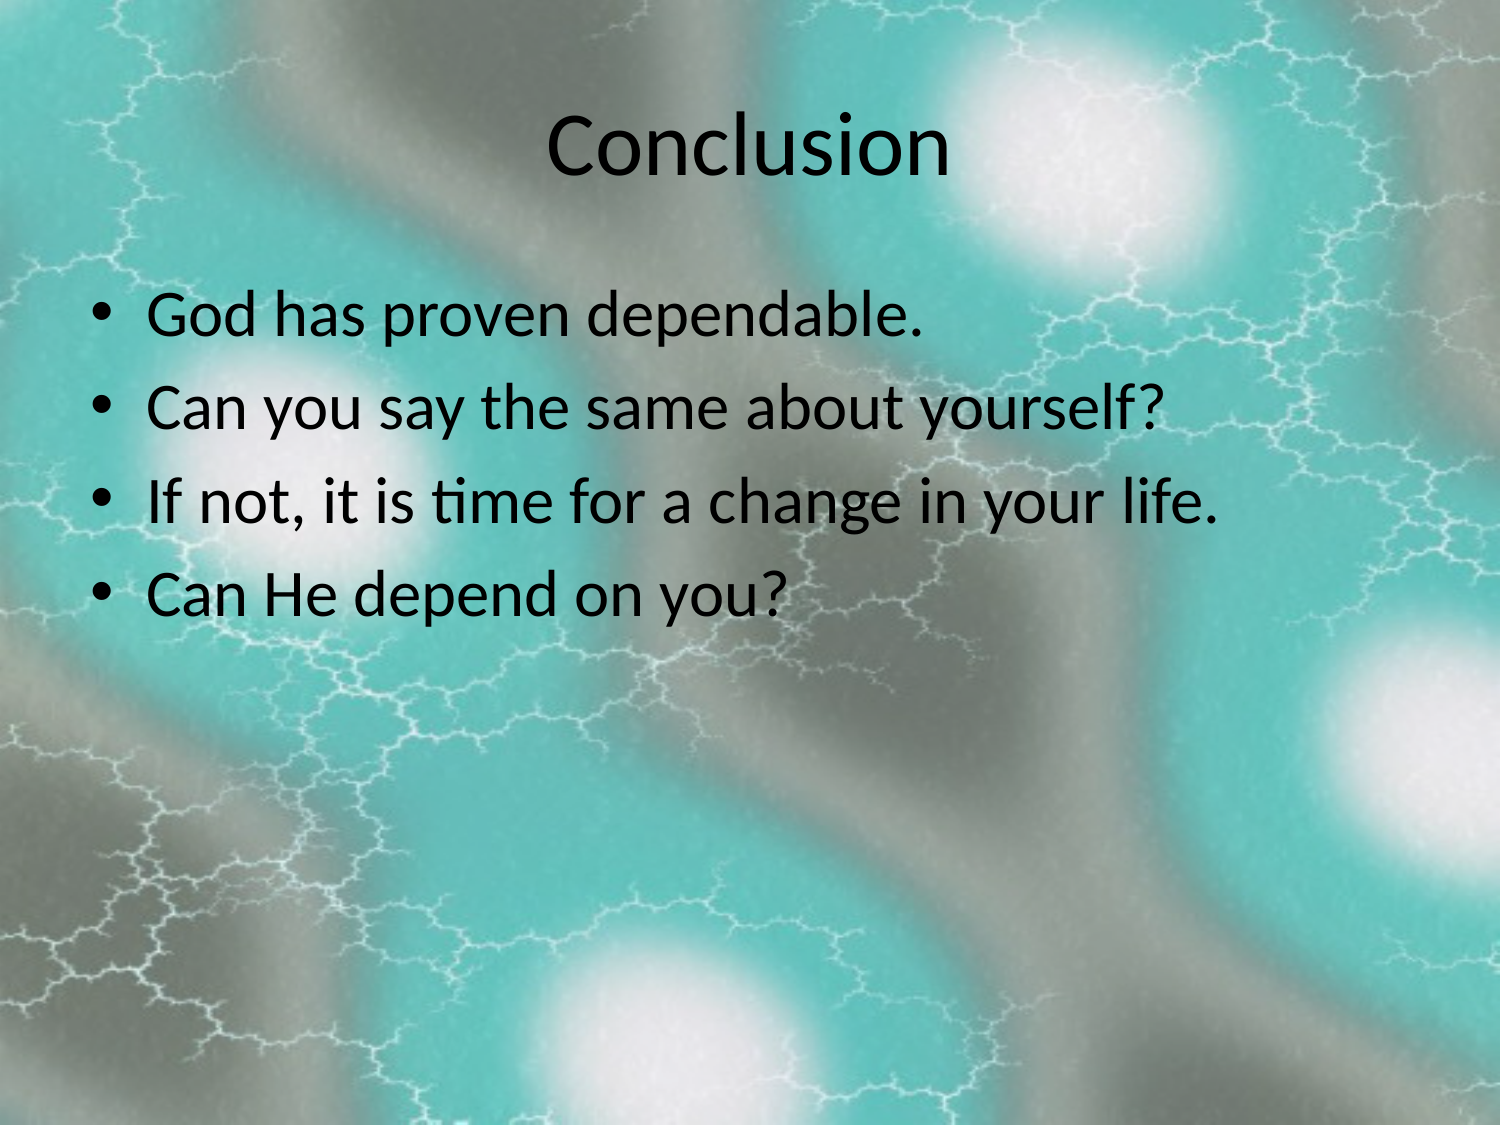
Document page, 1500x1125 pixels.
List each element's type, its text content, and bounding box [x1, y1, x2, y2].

list God has proven dependable. Can you say the same about yourself? If not, it is time for a change in your life. Can He depend on you? [75, 262, 1425, 1005]
title Conclusion [75, 45, 1425, 233]
